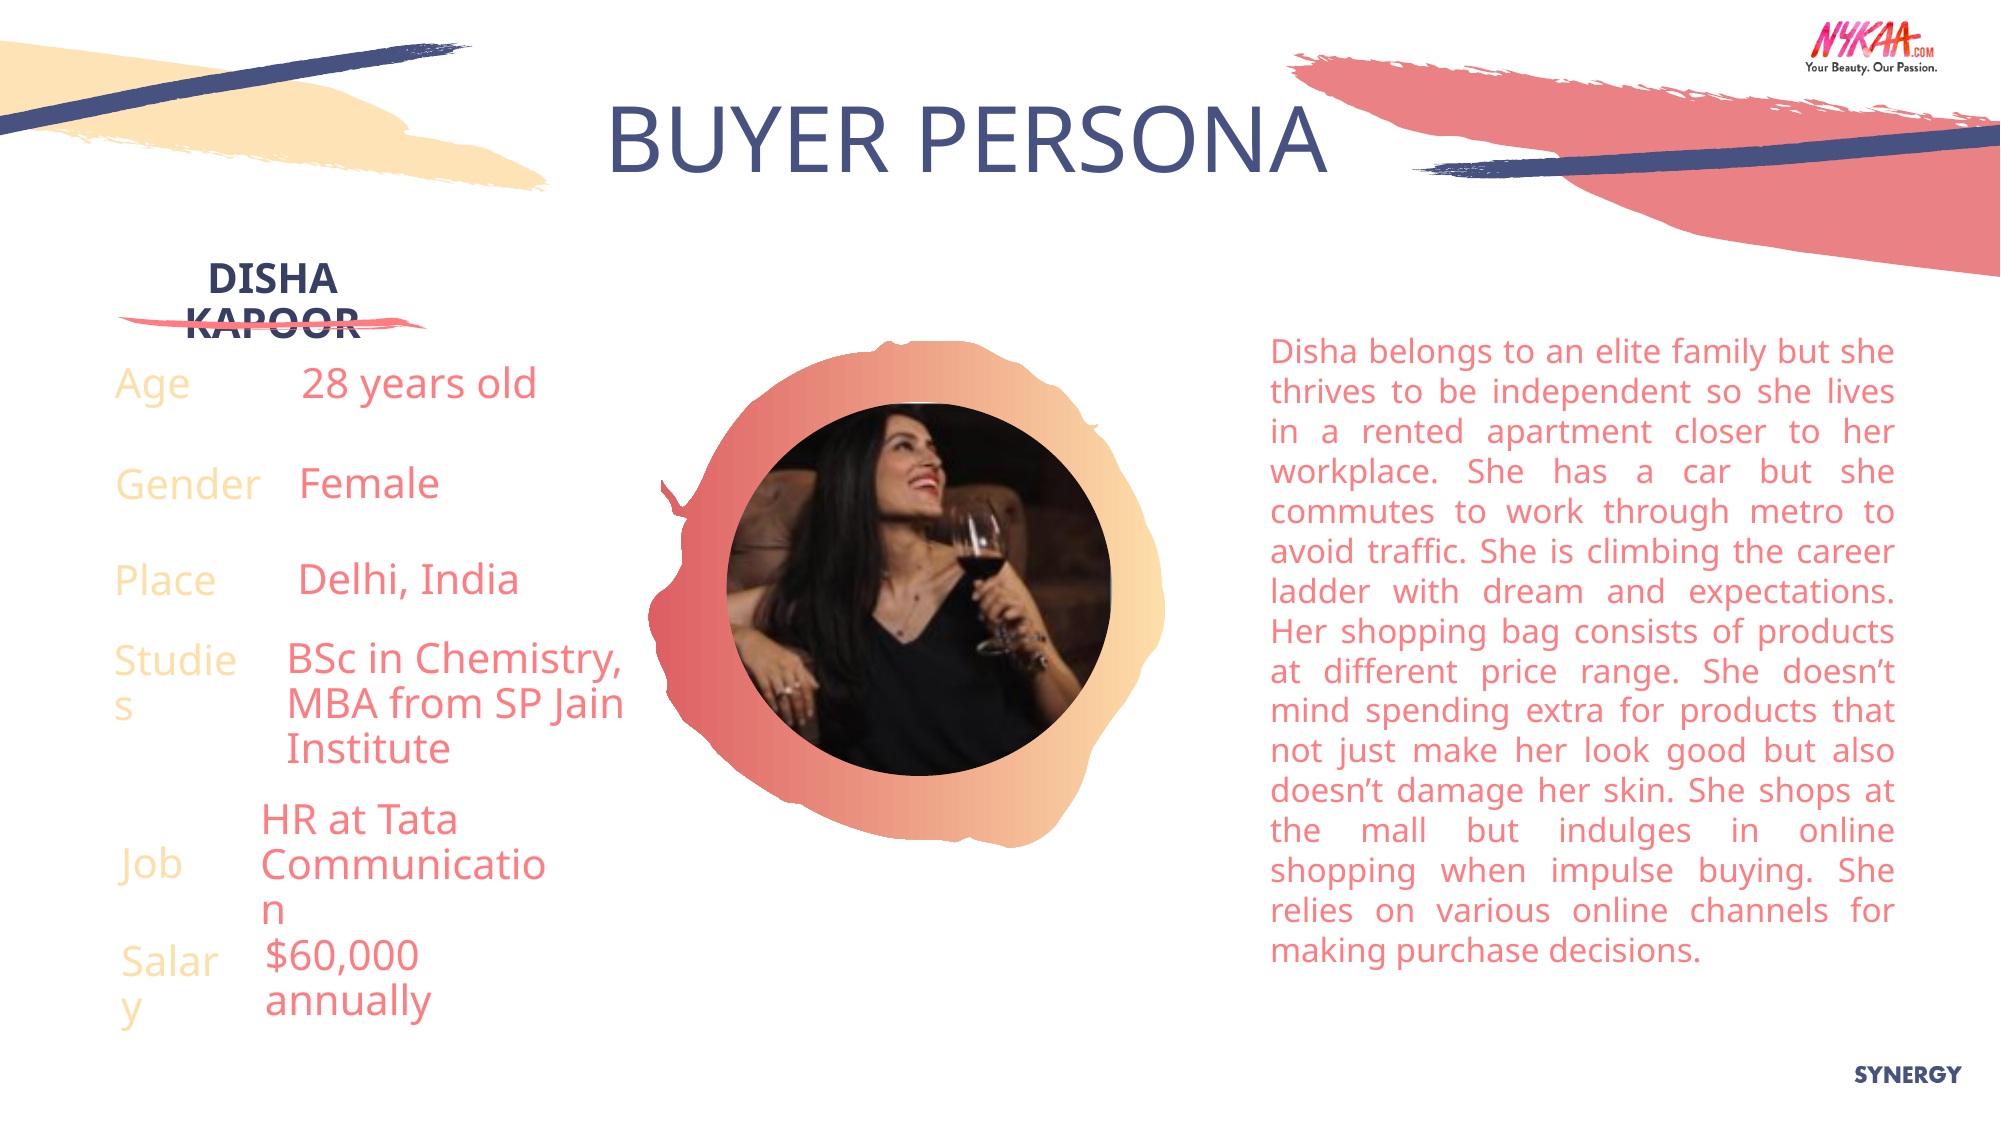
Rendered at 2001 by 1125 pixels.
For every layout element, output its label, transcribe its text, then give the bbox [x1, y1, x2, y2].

text_box BSc in Chemistry, MBA from SP Jain Institute [271, 658, 640, 752]
text_box Disha belongs to an elite family but she thrives to be independent so she lives in a rented apartment closer to her workplace. She has a car but she commutes to work through metro to avoid traffic. She is climbing the career ladder with dream and expectations. Her shopping bag consists of products at different price range. She doesn’t mind spending extra for products that not just make her look good but also doesn’t damage her skin. She shops at the mall but indulges in online shopping when impulse buying. She relies on various online channels for making purchase decisions. [1255, 322, 1912, 977]
text_box Job [106, 844, 247, 887]
text_box [1411, 124, 2000, 179]
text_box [645, 340, 1168, 849]
text_box Place [98, 559, 283, 606]
text_box Studies [98, 658, 271, 709]
text_box [0, 42, 473, 136]
text_box [1561, 146, 2000, 277]
text_box Delhi, India [282, 558, 549, 605]
picture [1803, 19, 1940, 81]
text_box Salary [106, 956, 252, 1016]
text_box Female [283, 461, 551, 508]
text_box [31, 80, 550, 192]
text_box [0, 40, 233, 115]
text_box Age [99, 364, 286, 407]
picture [1817, 1054, 1998, 1105]
text_box [117, 316, 428, 331]
text_box BUYER PERSONA [501, 95, 1432, 190]
text_box 28 years old [286, 364, 558, 407]
text_box [1286, 53, 2000, 157]
text_box HR at Tata Communication [245, 845, 583, 887]
text_box DISHA KAPOOR [100, 242, 445, 313]
text_box Gender [100, 462, 284, 509]
text_box $60,000 annually [249, 956, 598, 1003]
